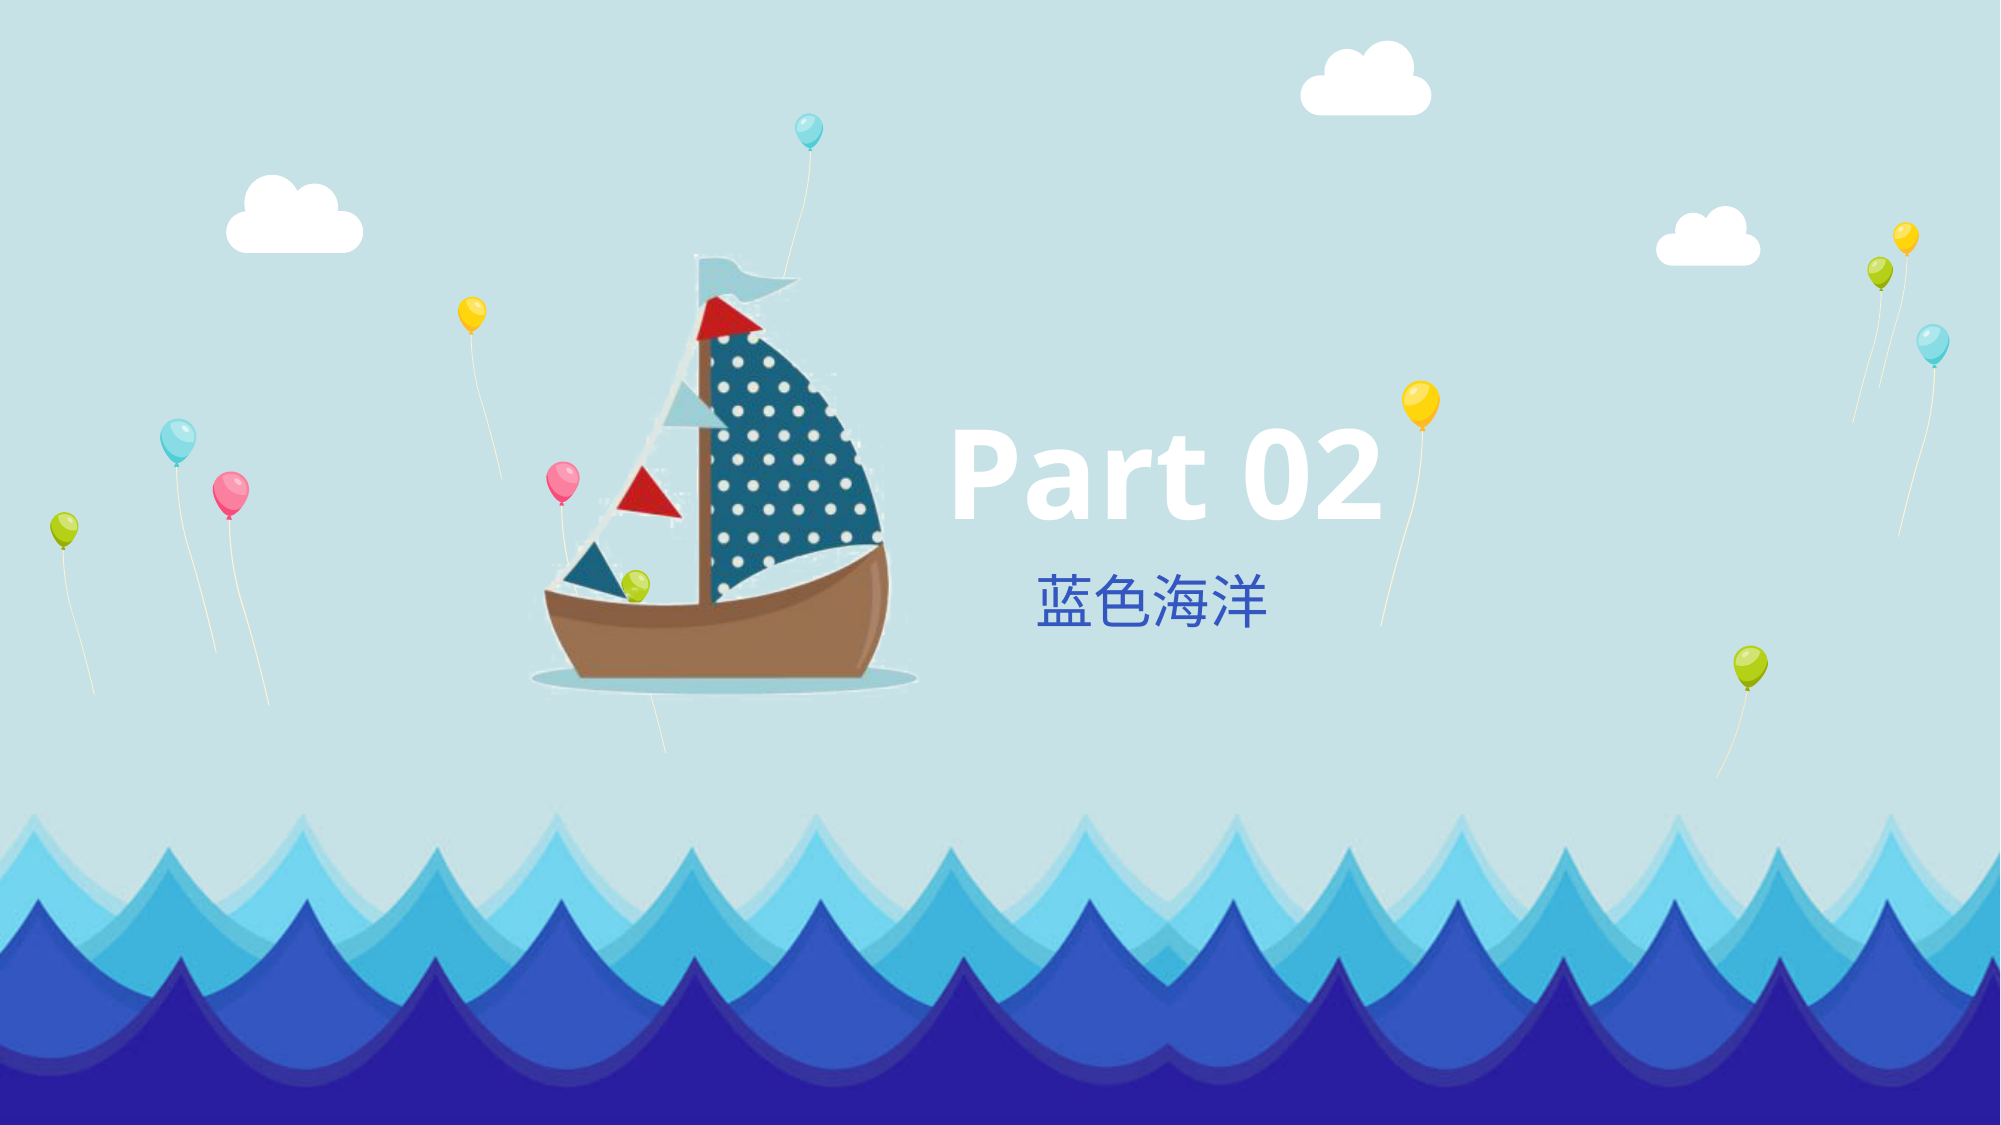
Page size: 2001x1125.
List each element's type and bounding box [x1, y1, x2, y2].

text_box [49, 112, 1950, 779]
text_box [1300, 40, 1432, 112]
picture [0, 0, 2001, 1125]
